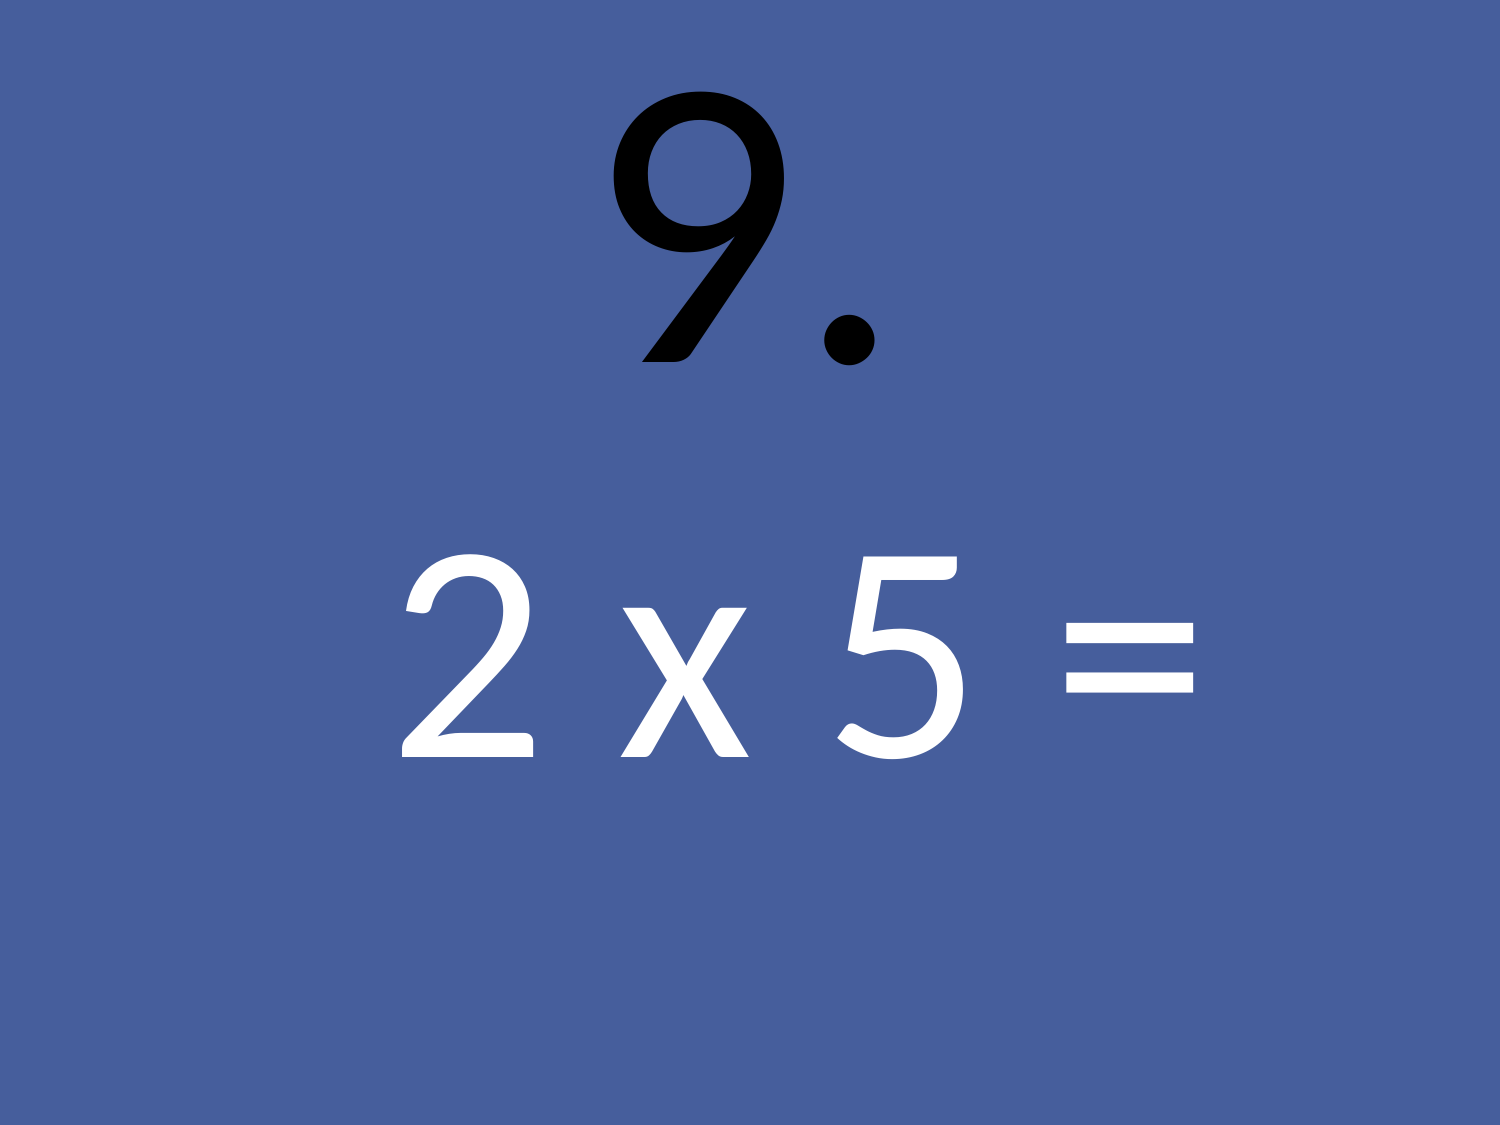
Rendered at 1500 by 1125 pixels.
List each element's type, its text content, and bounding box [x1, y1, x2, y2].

title 2 x 5 = [123, 491, 1474, 774]
text_box 9. [70, 54, 1421, 337]
